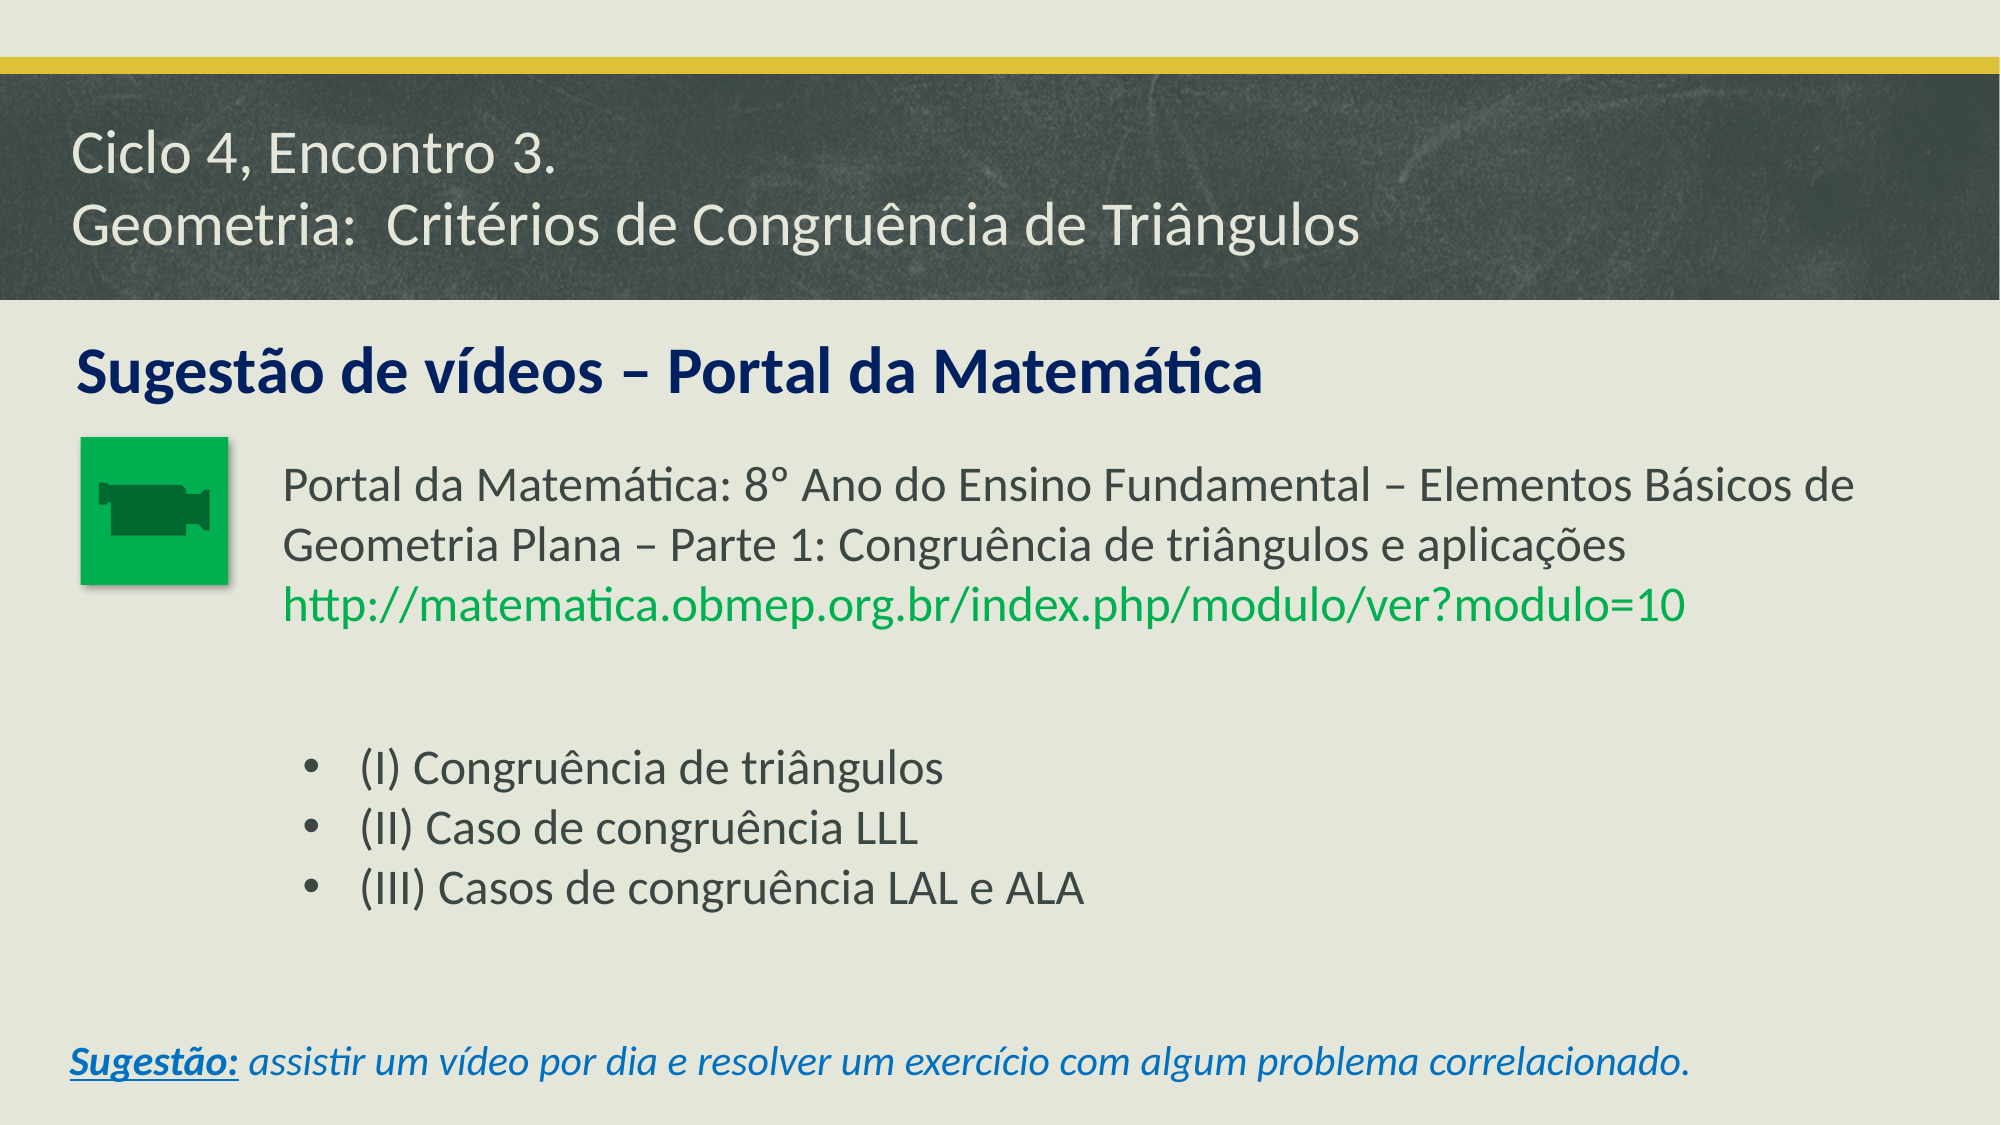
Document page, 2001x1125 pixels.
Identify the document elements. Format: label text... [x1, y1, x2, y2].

text_box (I) Congruência de triângulos (II) Caso de congruência LLL (III) Casos de congruência LAL e ALA [287, 727, 1935, 923]
text_box Sugestão de vídeos – Portal da Matemática [61, 319, 1790, 415]
text_box [80, 436, 229, 586]
title Ciclo 4, Encontro 3. Geometria: Critérios de Congruência de Triângulos [55, 76, 1790, 300]
text_box Portal da Matemática: 8º Ano do Ensino Fundamental – Elementos Básicos de Geometria Plana – Parte 1: Congruência de triângulos e aplicações http://matematica.obmep.org.br/index.php/modulo/ver?modulo=10 [267, 444, 1913, 640]
picture [0, 74, 2000, 300]
text_box Sugestão: assistir um vídeo por dia e resolver um exercício com algum problema correlacionado. [54, 1026, 1758, 1092]
